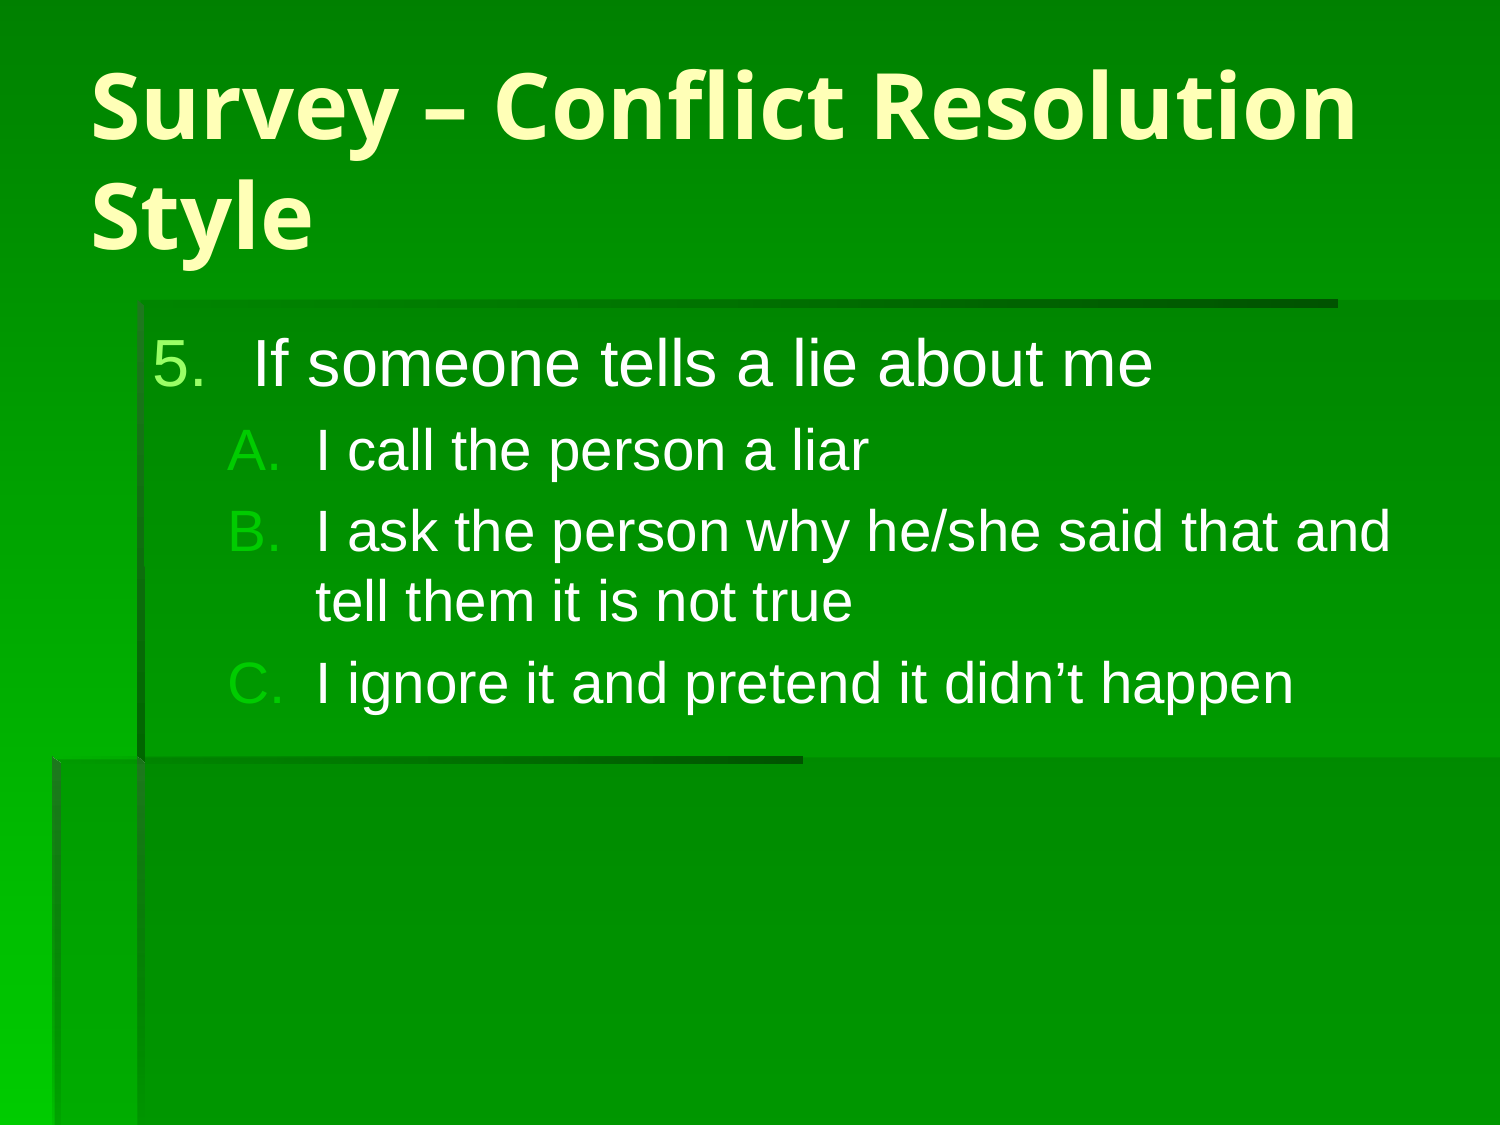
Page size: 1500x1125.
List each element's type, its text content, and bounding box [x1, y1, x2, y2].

list If someone tells a lie about me I call the person a liar I ask the person why he/she said that and tell them it is not true I ignore it and pretend it didn’t happen [137, 312, 1451, 1000]
title Survey – Conflict Resolution Style [75, 40, 1451, 275]
